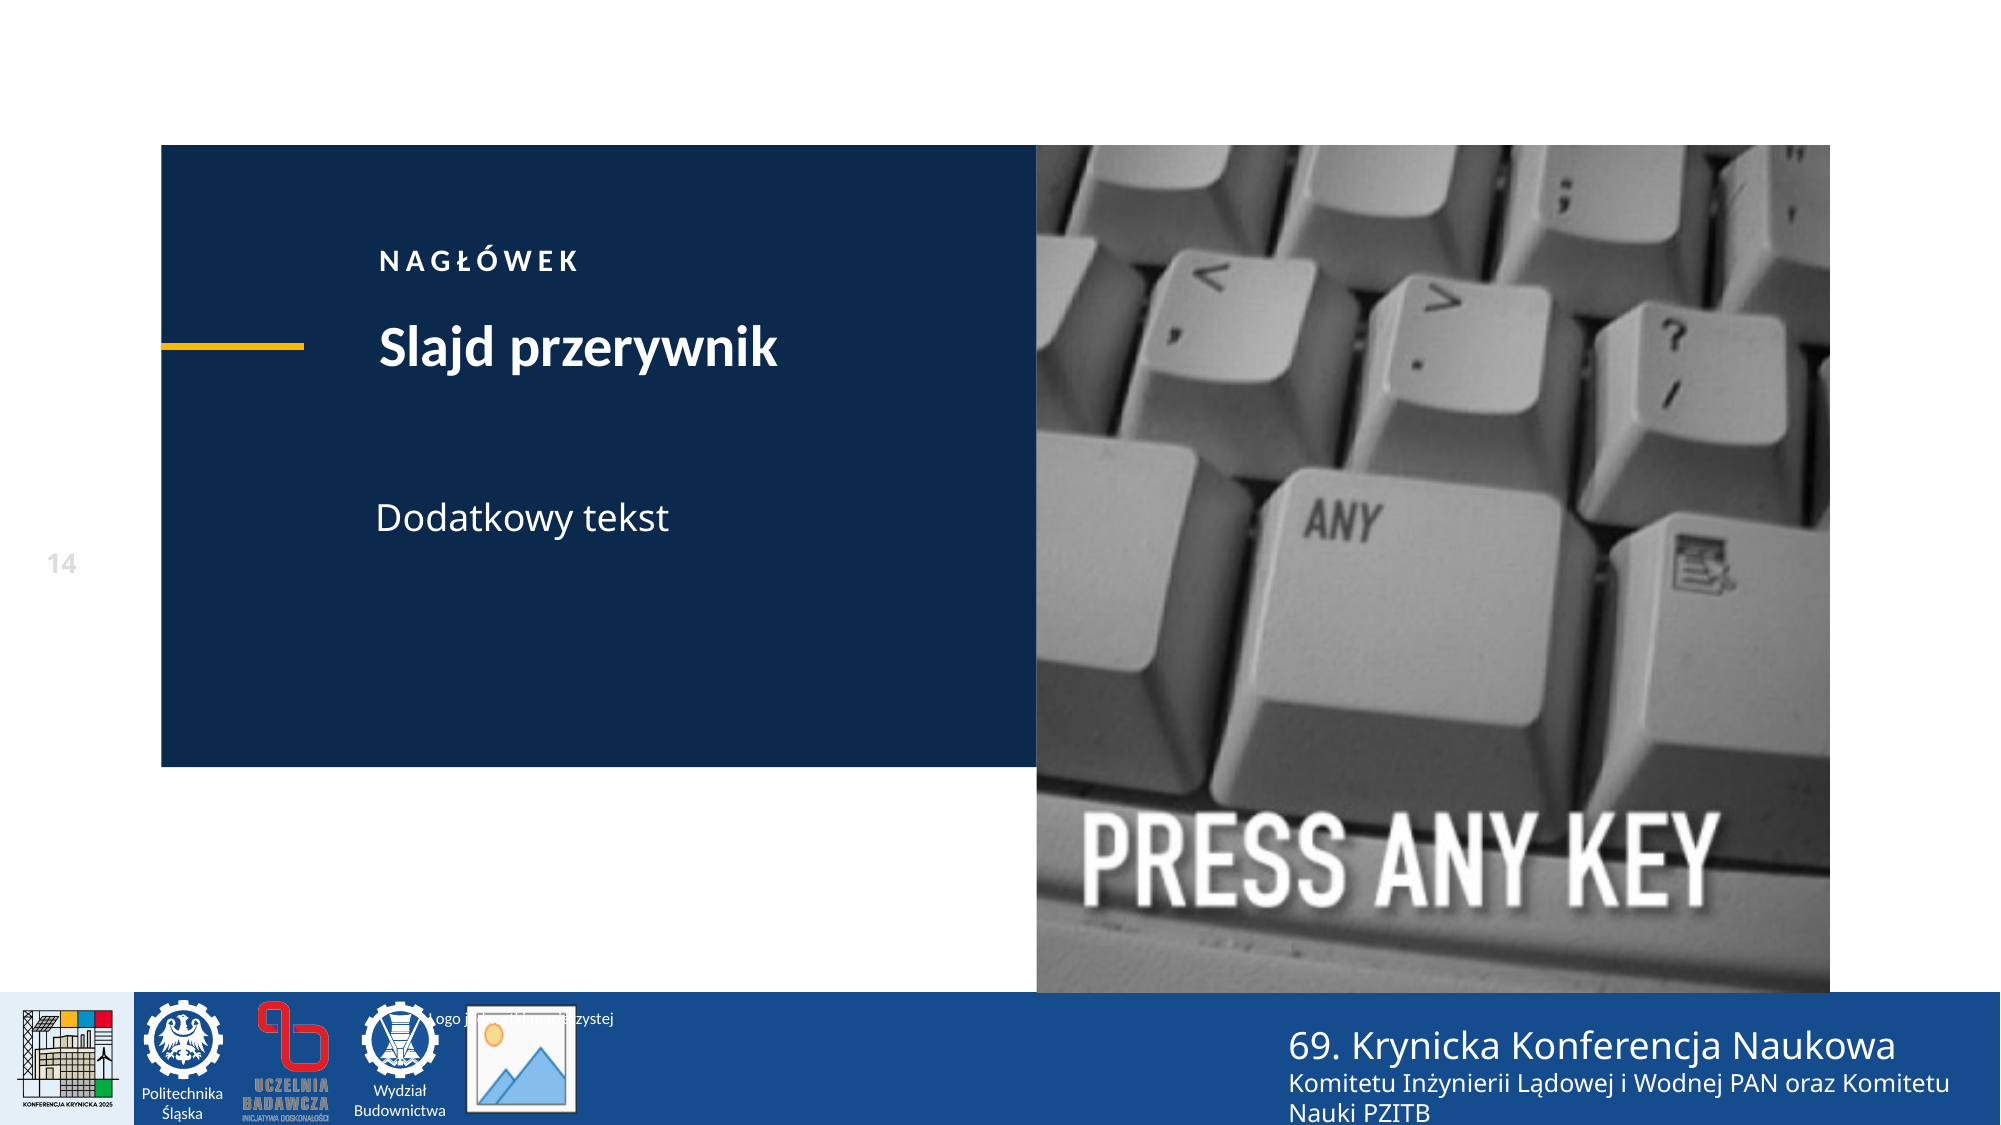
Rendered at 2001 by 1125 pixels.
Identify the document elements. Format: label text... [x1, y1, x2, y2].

picture [237, 990, 336, 1125]
list nagłówek [364, 236, 1001, 277]
picture [462, 1000, 581, 1119]
picture [1036, 145, 1830, 993]
list Slajd przerywnik [364, 309, 1001, 449]
picture [0, 992, 134, 1125]
list Dodatkowy tekst [360, 491, 1000, 725]
